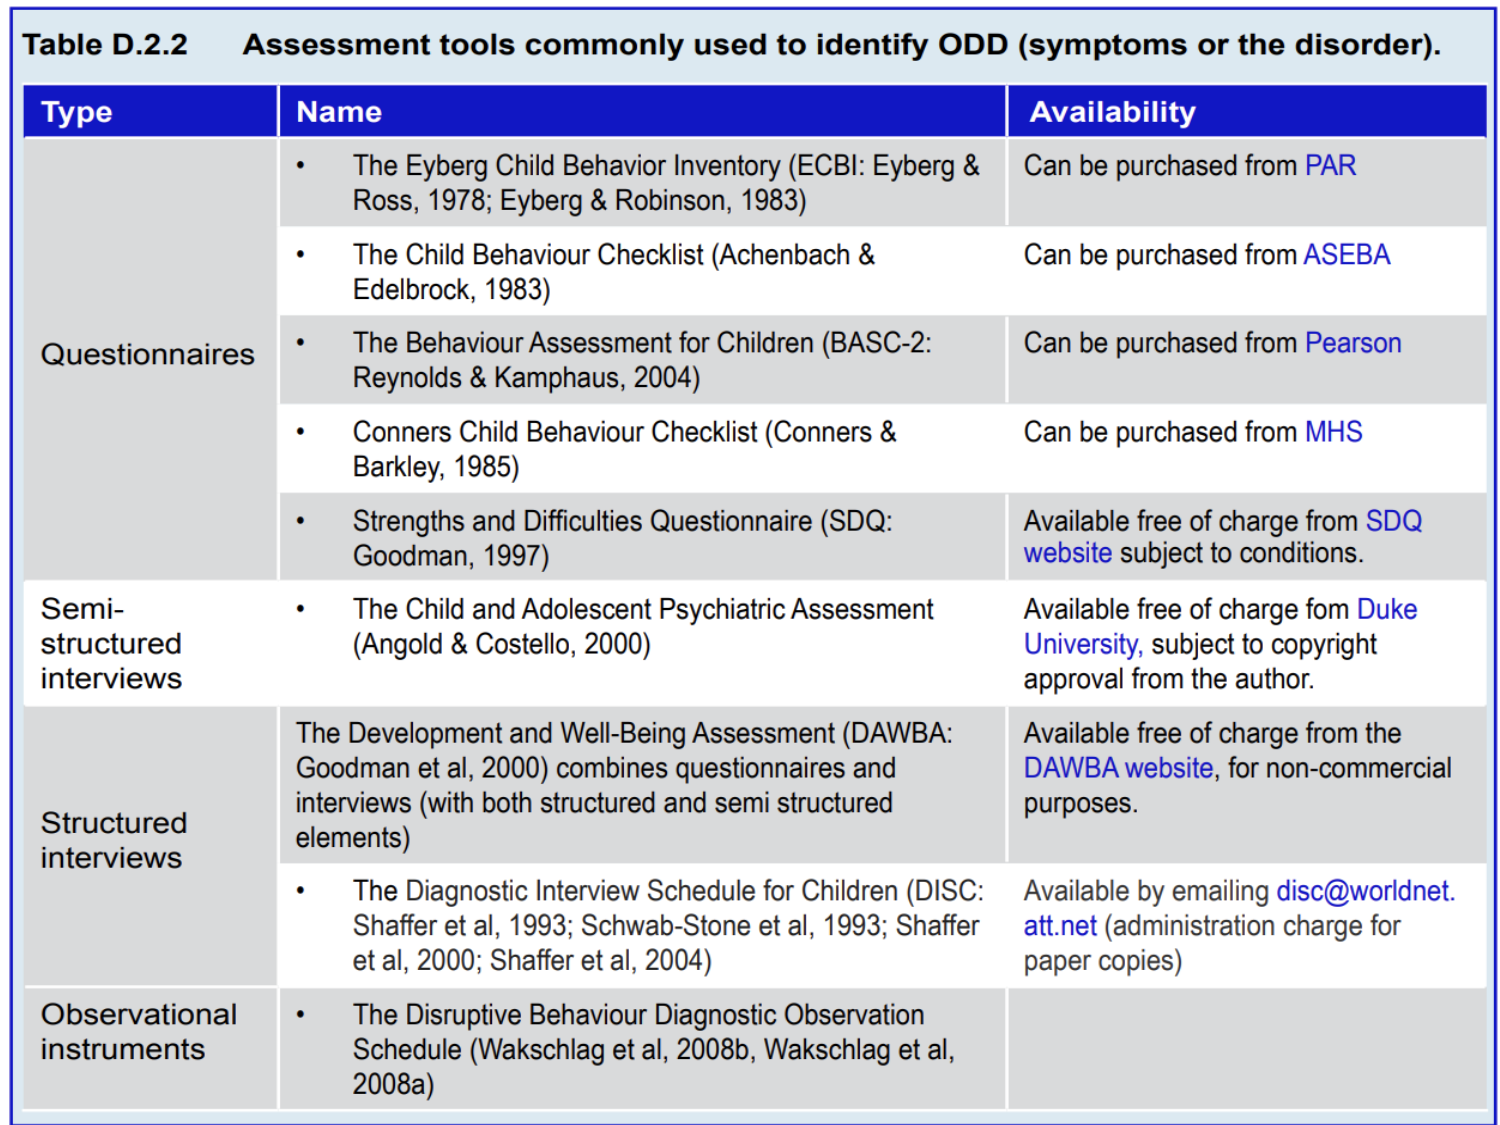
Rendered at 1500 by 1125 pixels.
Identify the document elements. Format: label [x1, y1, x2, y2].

list [6, 0, 1500, 1125]
